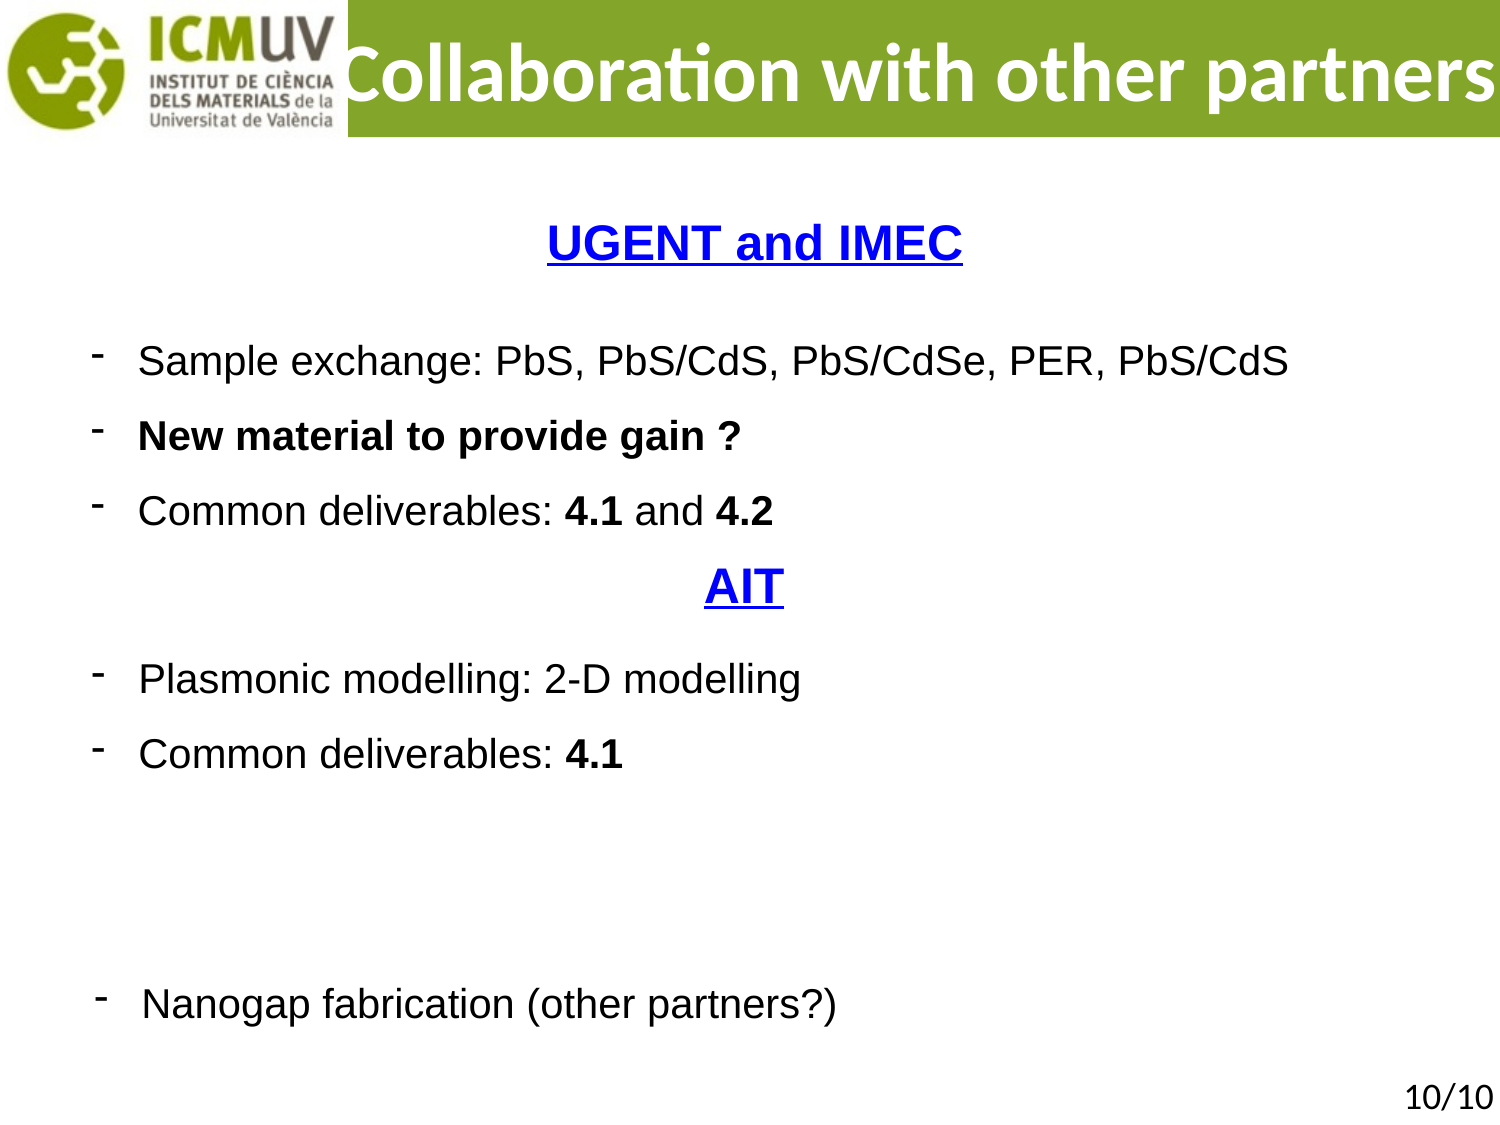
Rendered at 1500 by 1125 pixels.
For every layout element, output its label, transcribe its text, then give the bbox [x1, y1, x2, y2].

text_box Plasmonic modelling: 2-D modelling Common deliverables: 4.1 [76, 619, 1500, 785]
text_box Sample exchange: PbS, PbS/CdS, PbS/CdSe, PER, PbS/CdS New material to provide gain ? Common deliverables: 4.1 and 4.2 [76, 301, 1500, 619]
text_box Nanogap fabrication (other partners?) [79, 944, 1087, 1034]
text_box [5, 0, 1500, 145]
text_box AIT [689, 545, 800, 619]
text_box 10/10 [1388, 1064, 1500, 1125]
text_box UGENT and IMEC [532, 203, 979, 278]
